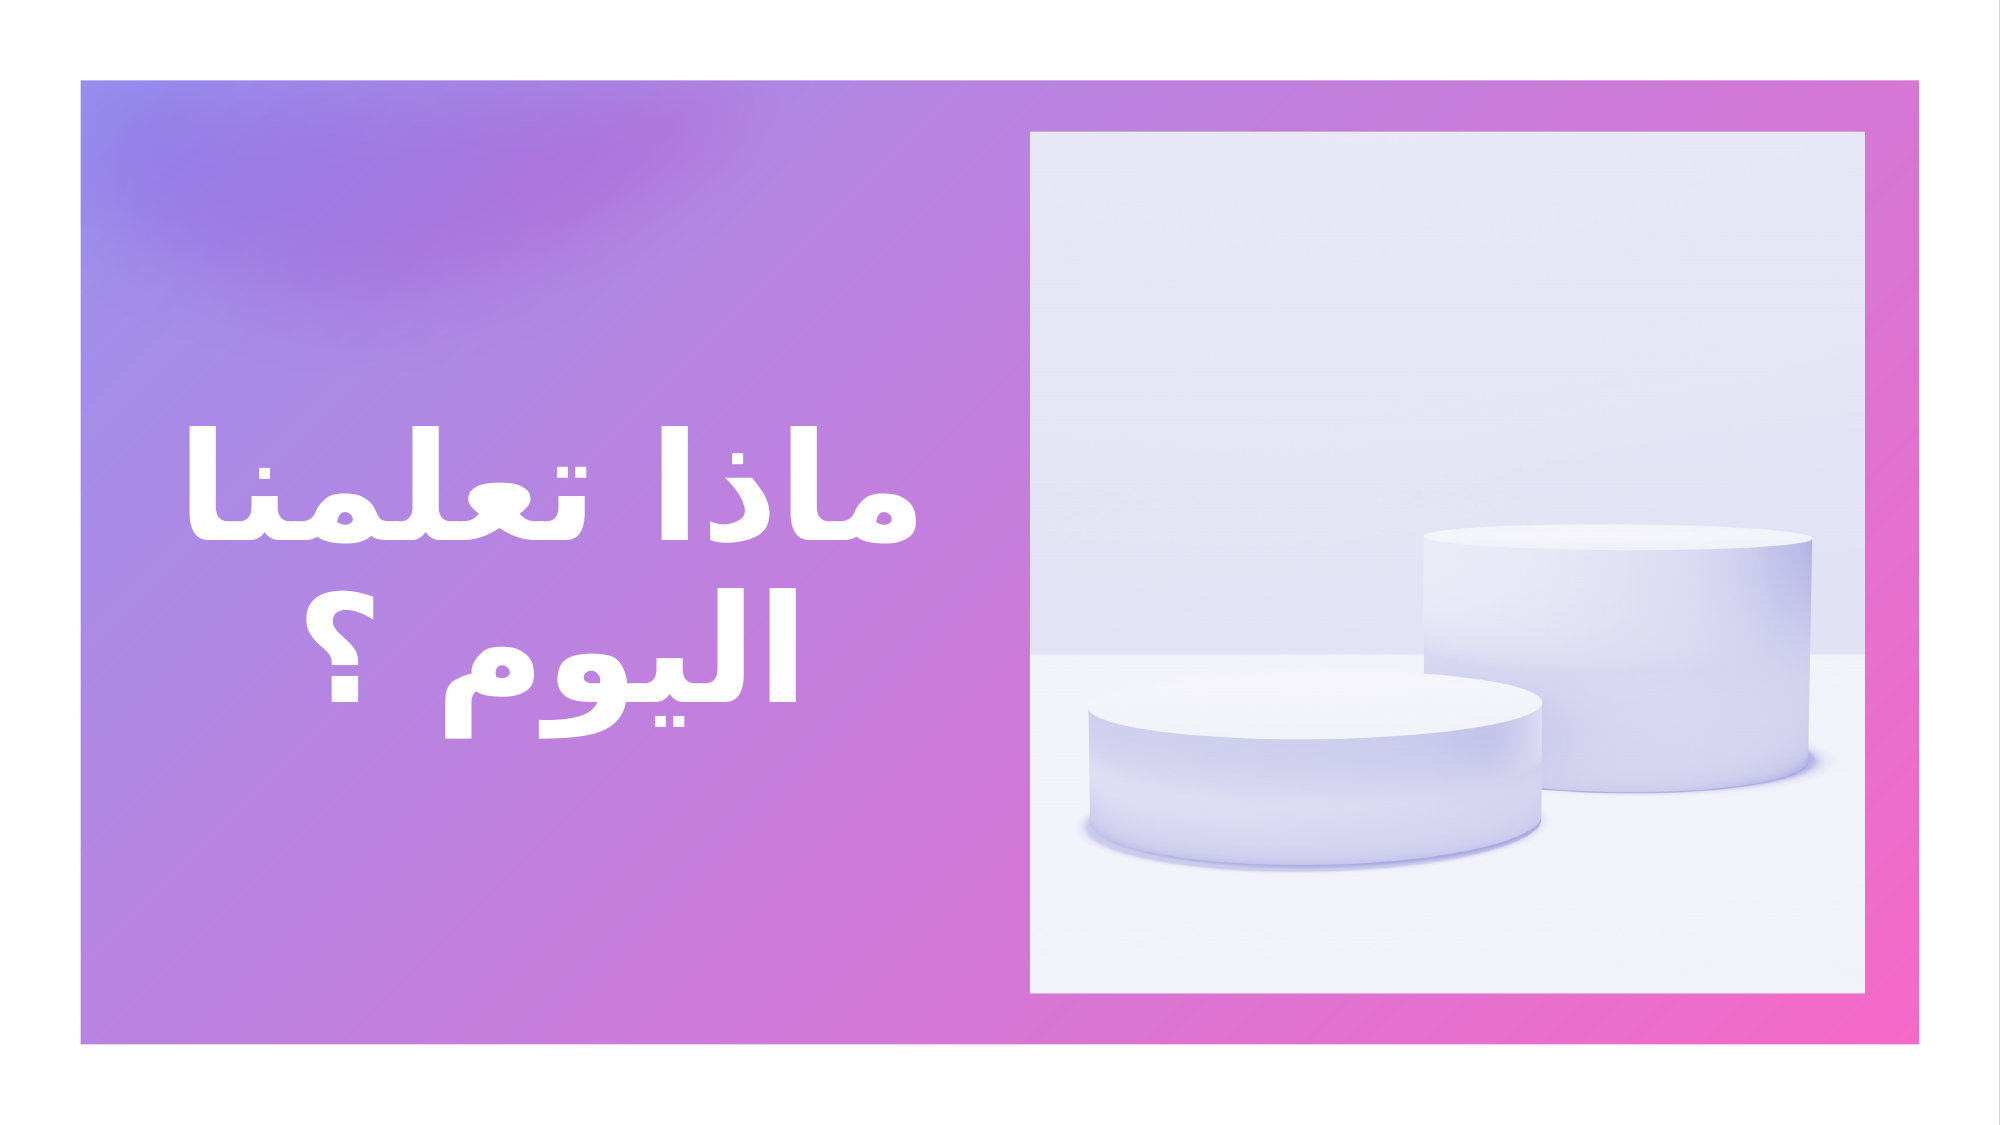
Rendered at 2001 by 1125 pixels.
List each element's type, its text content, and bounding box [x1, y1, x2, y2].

picture [1030, 131, 1865, 994]
title ماذا تعلمنا اليوم ؟ [116, 376, 990, 769]
